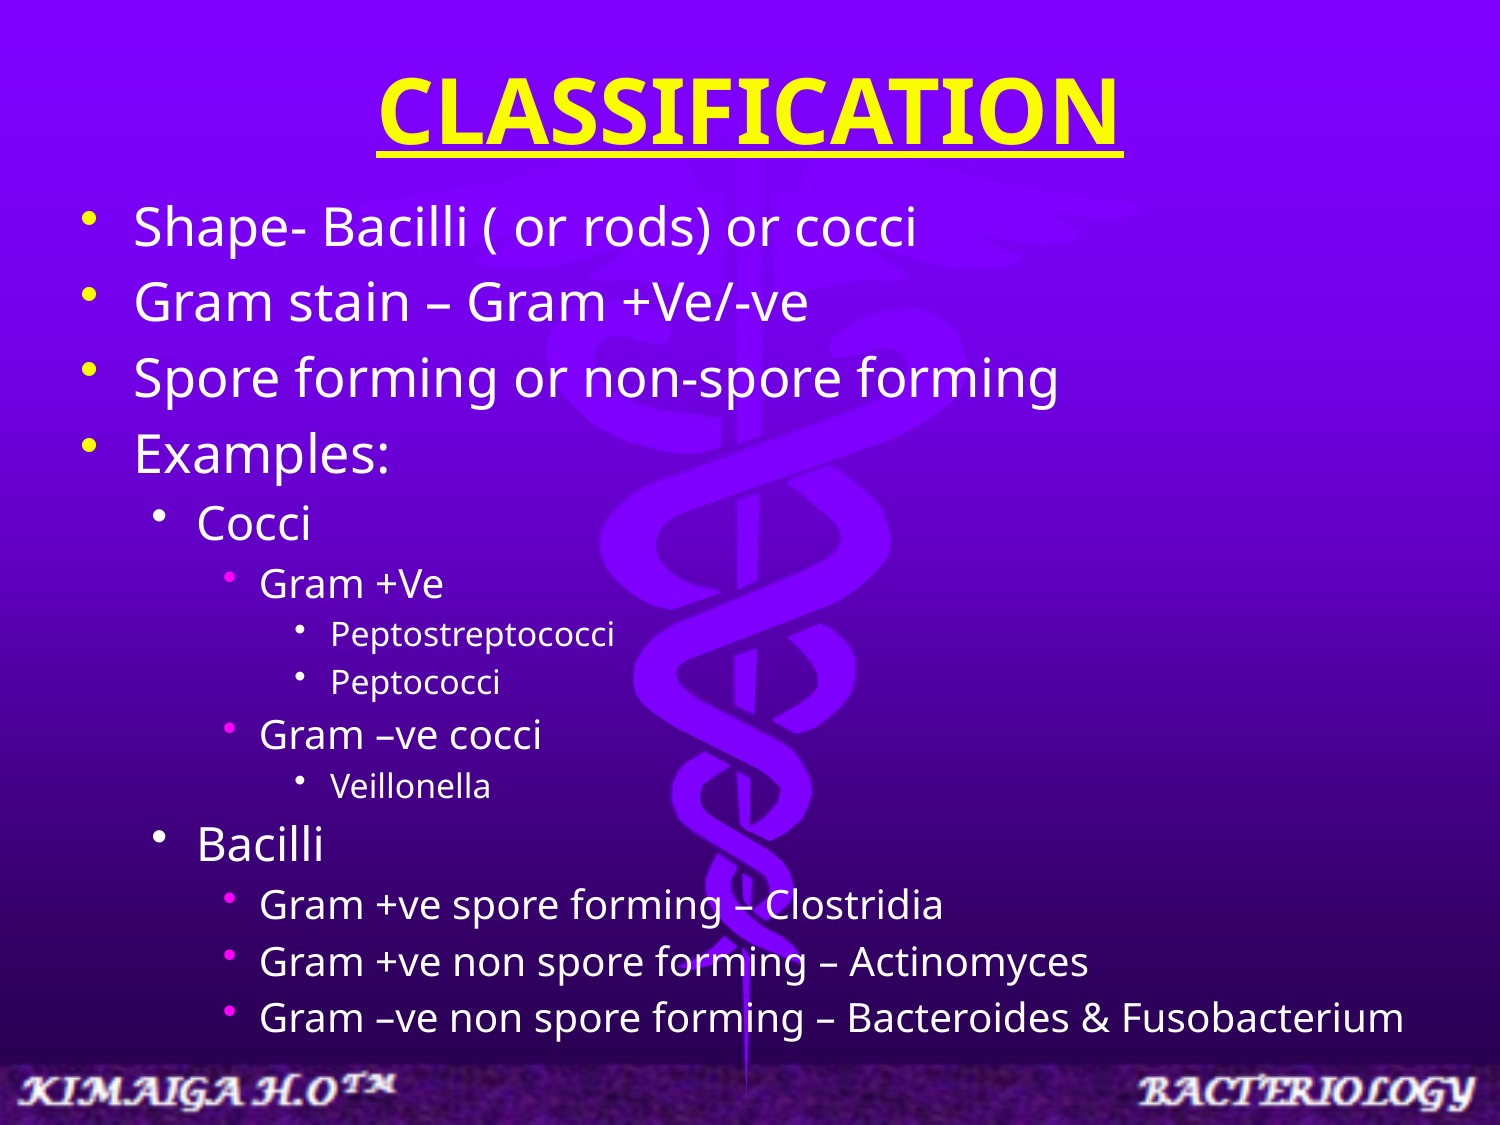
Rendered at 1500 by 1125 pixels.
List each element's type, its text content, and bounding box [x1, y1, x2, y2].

title CLASSIFICATION [112, 42, 1388, 173]
picture [0, 0, 1500, 1125]
list Shape- Bacilli ( or rods) or cocci Gram stain – Gram +Ve/-ve Spore forming or non-spore forming Examples: Cocci Gram +Ve Peptostreptococci Peptococci Gram –ve cocci Veillonella Bacilli Gram +ve spore forming – Clostridia Gram +ve non spore forming – Actinomyces Gram –ve non spore forming – Bacteroides & Fusobacterium [64, 184, 1436, 1059]
